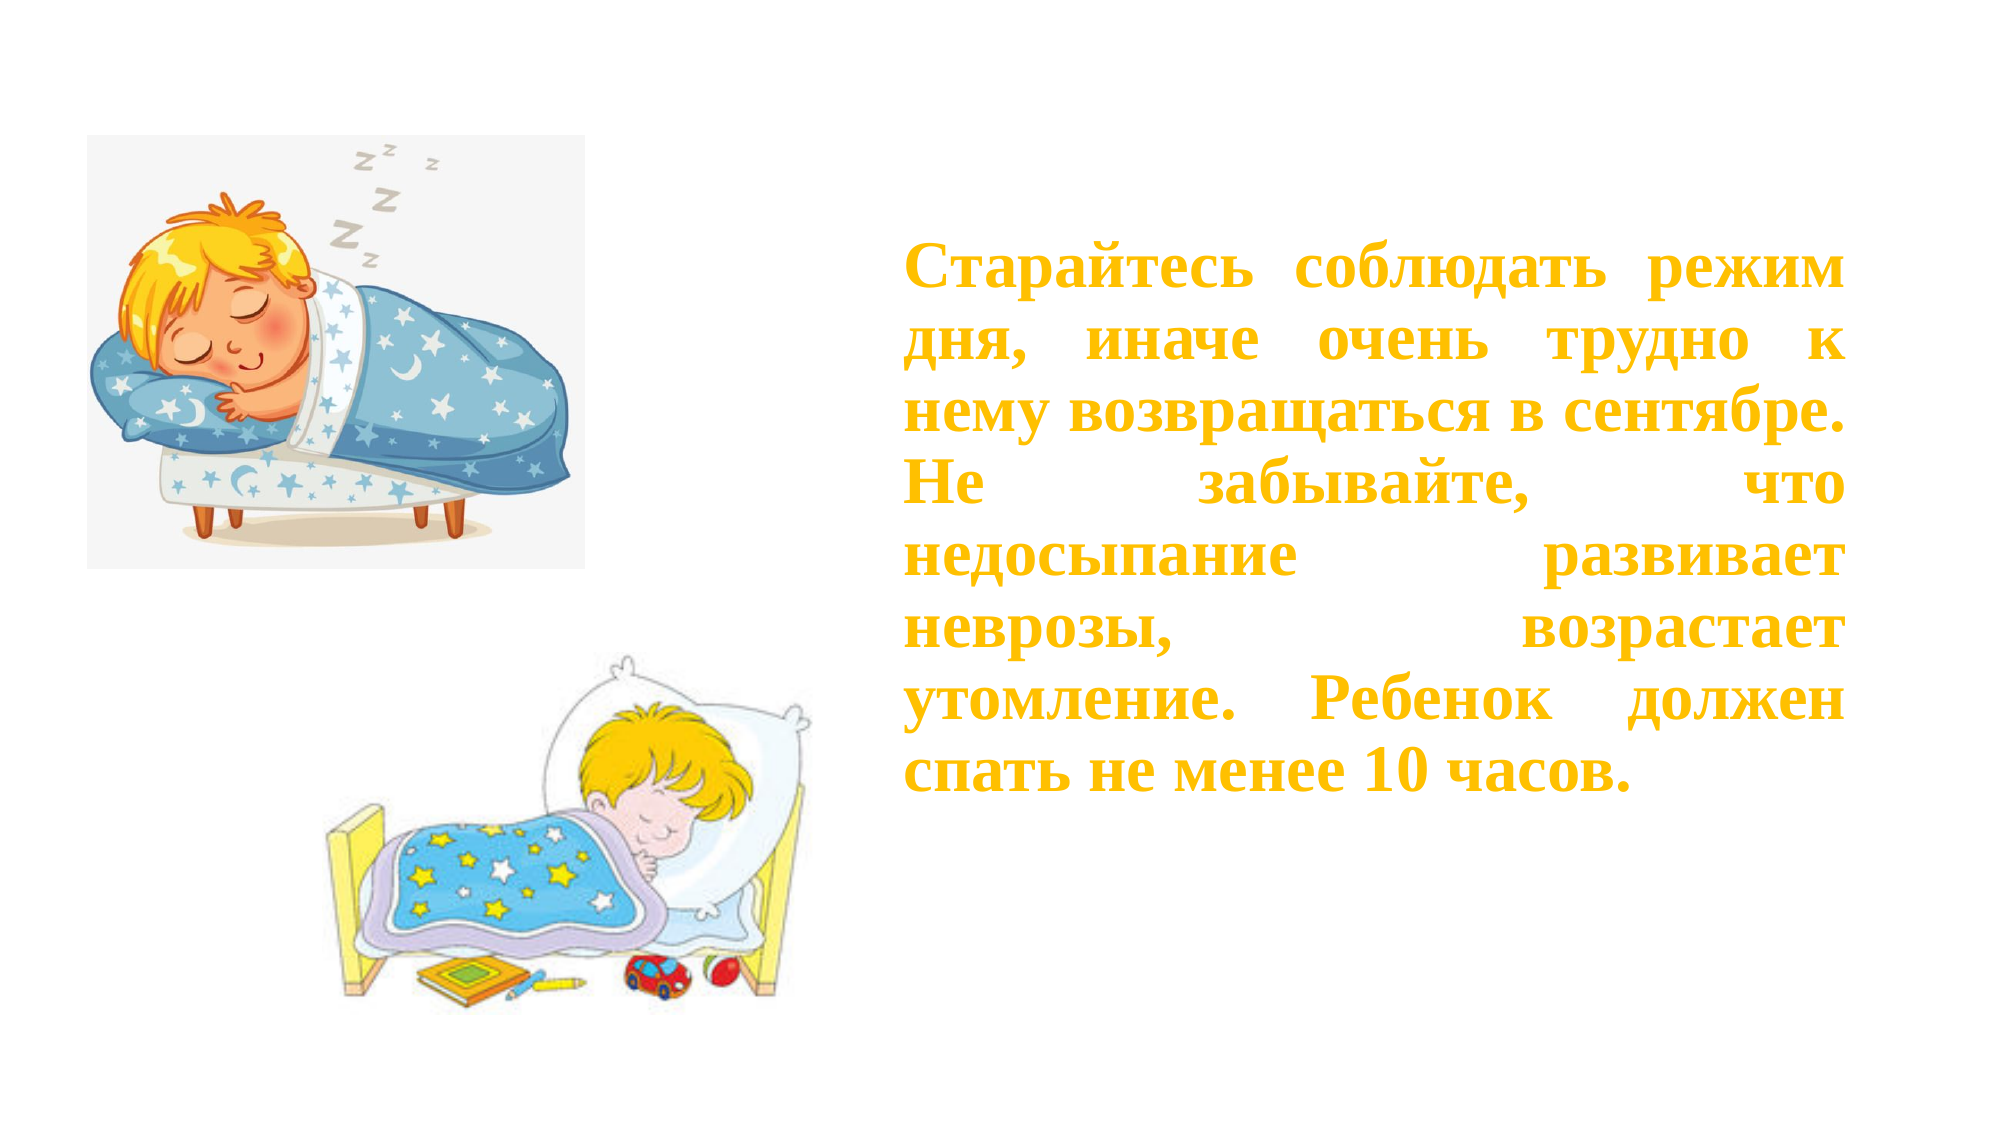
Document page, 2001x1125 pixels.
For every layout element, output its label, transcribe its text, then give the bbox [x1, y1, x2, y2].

list Старайтесь соблюдать режим дня, иначе очень трудно к нему возвращаться в сентябре. Не забывайте, что недосыпание развивает неврозы, возрастает утомление. Ребенок должен спать не менее 10 часов. [888, 222, 1863, 1014]
picture [87, 135, 585, 569]
picture [322, 652, 815, 1016]
